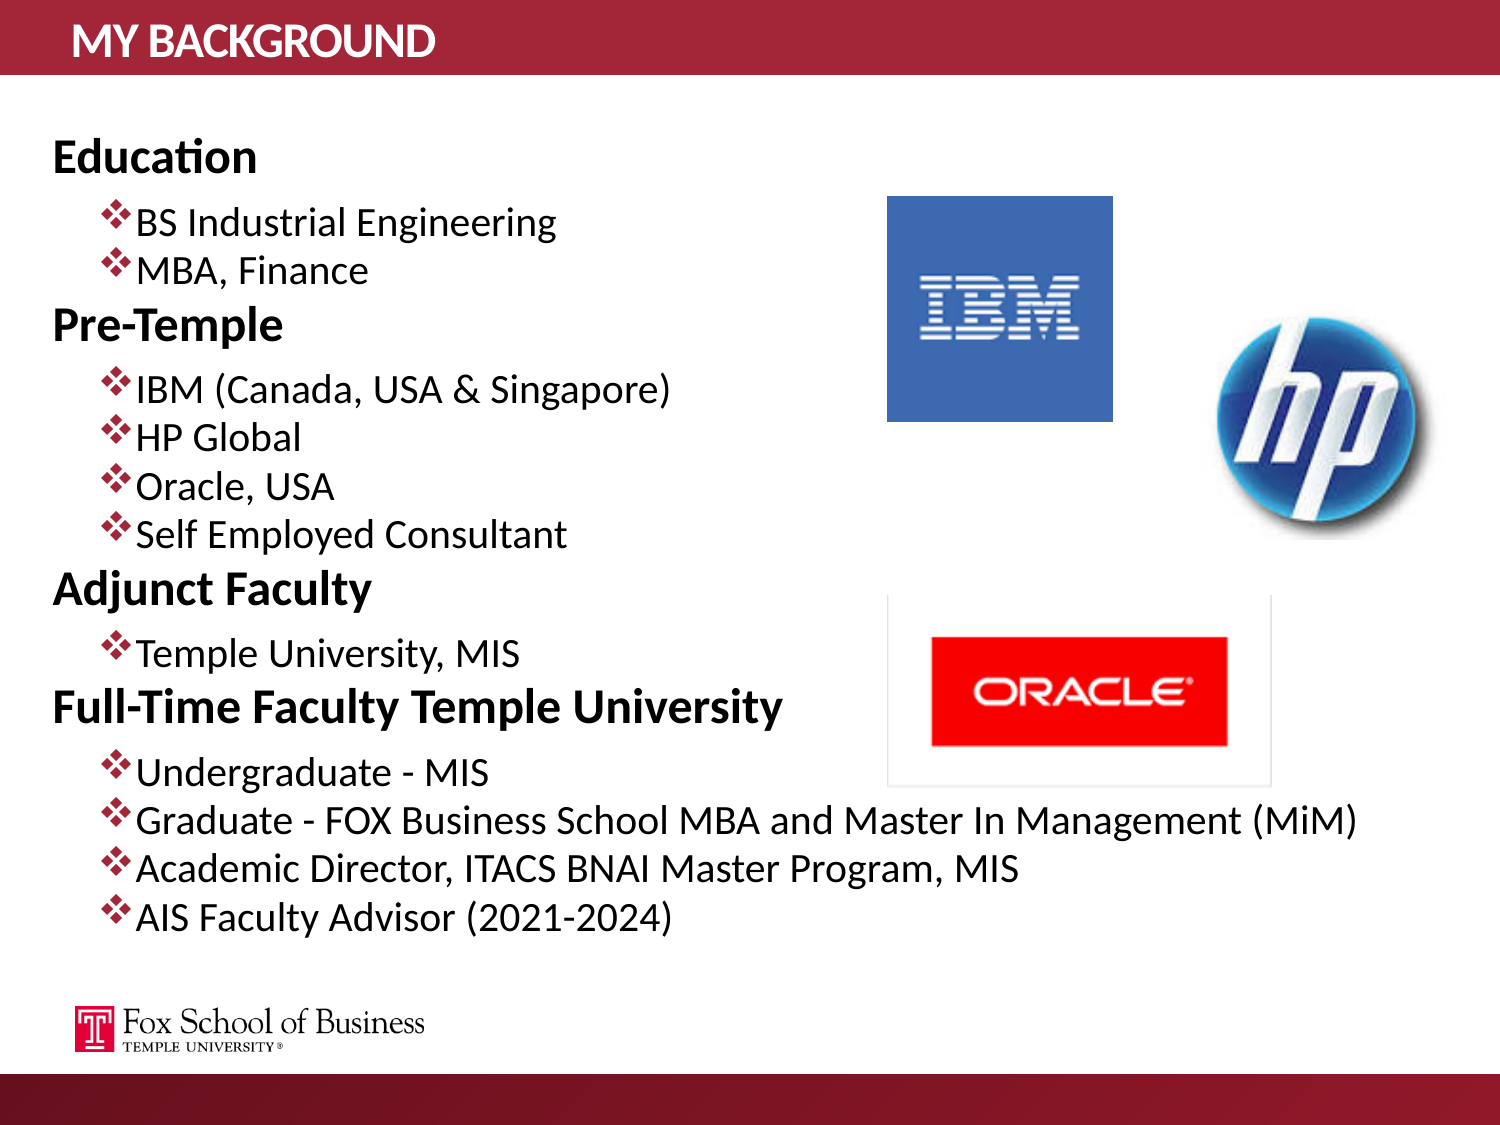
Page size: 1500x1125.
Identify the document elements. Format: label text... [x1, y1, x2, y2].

title MY BACKGROUND [70, 0, 1321, 75]
picture [886, 195, 1113, 422]
picture [75, 1006, 424, 1052]
picture [886, 595, 1273, 789]
picture [1172, 302, 1463, 540]
list Education BS Industrial Engineering MBA, Finance Pre-Temple IBM (Canada, USA & Singapore) HP Global Oracle, USA Self Employed Consultant Adjunct Faculty Temple University, MIS Full-Time Faculty Temple University Undergraduate - MIS Graduate - FOX Business School MBA and Master In Management (MiM) Academic Director, ITACS BNAI Master Program, MIS AIS Faculty Advisor (2021-2024) [37, 112, 1463, 963]
